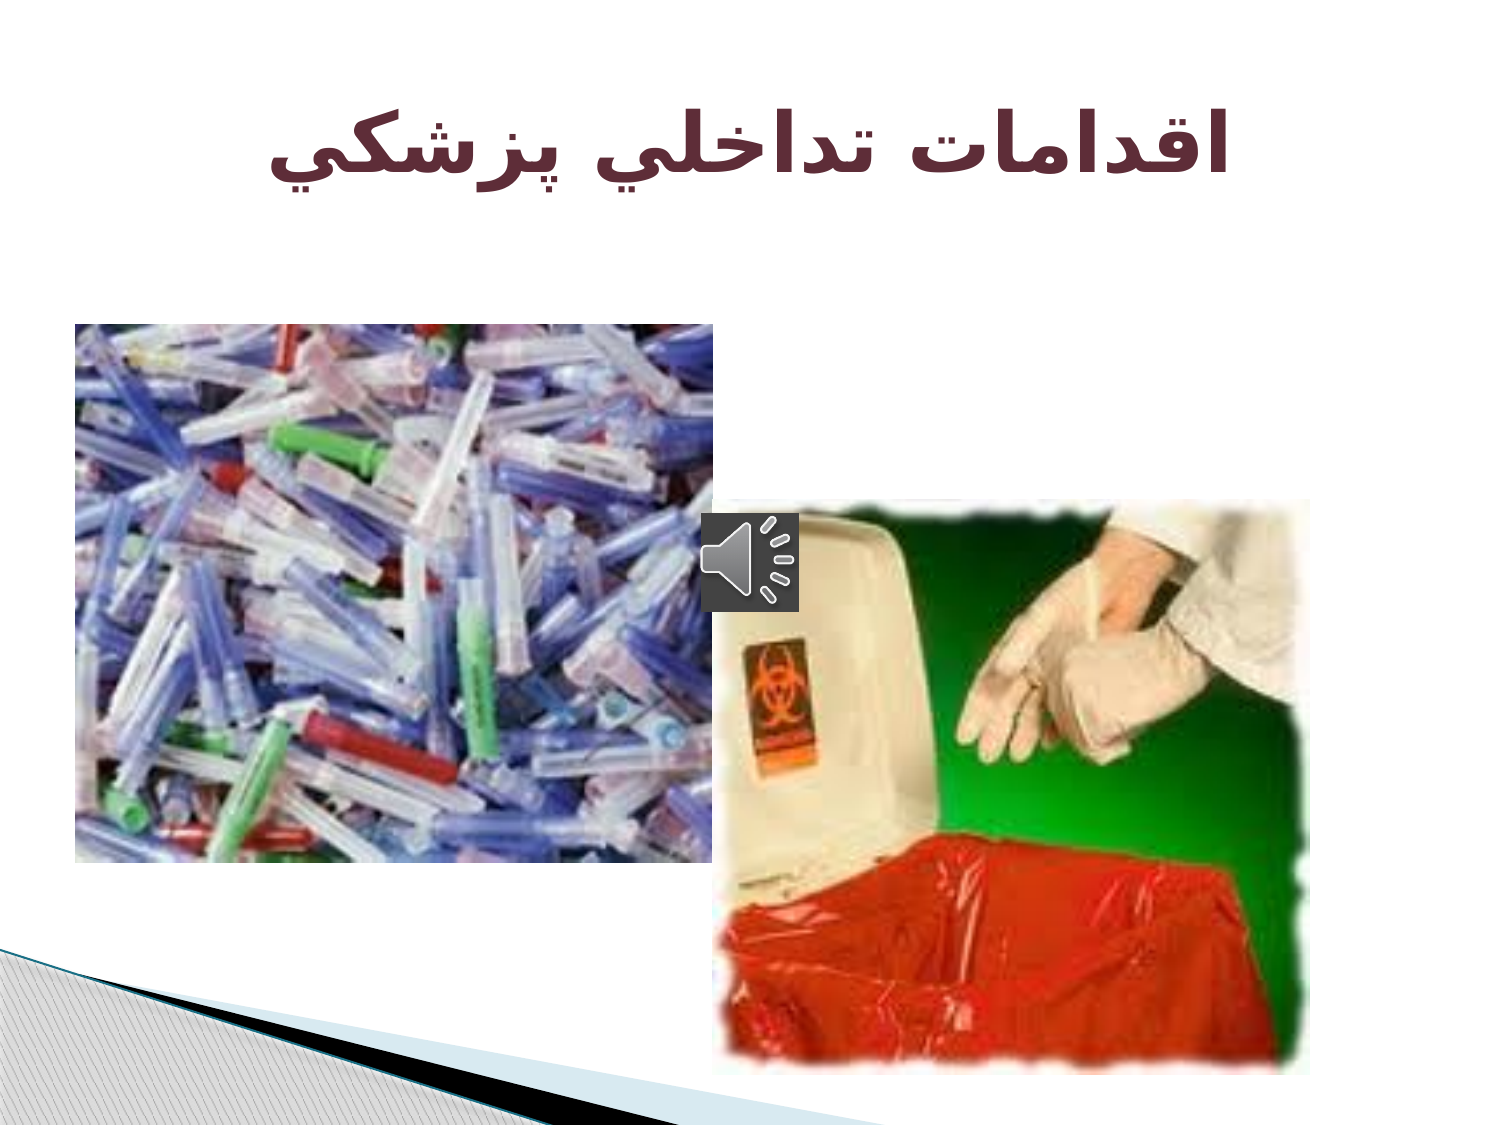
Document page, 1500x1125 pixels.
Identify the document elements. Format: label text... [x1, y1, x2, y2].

title اقدامات تداخلي پزشكي [75, 45, 1425, 233]
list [74, 324, 713, 863]
picture [699, 499, 1310, 1076]
